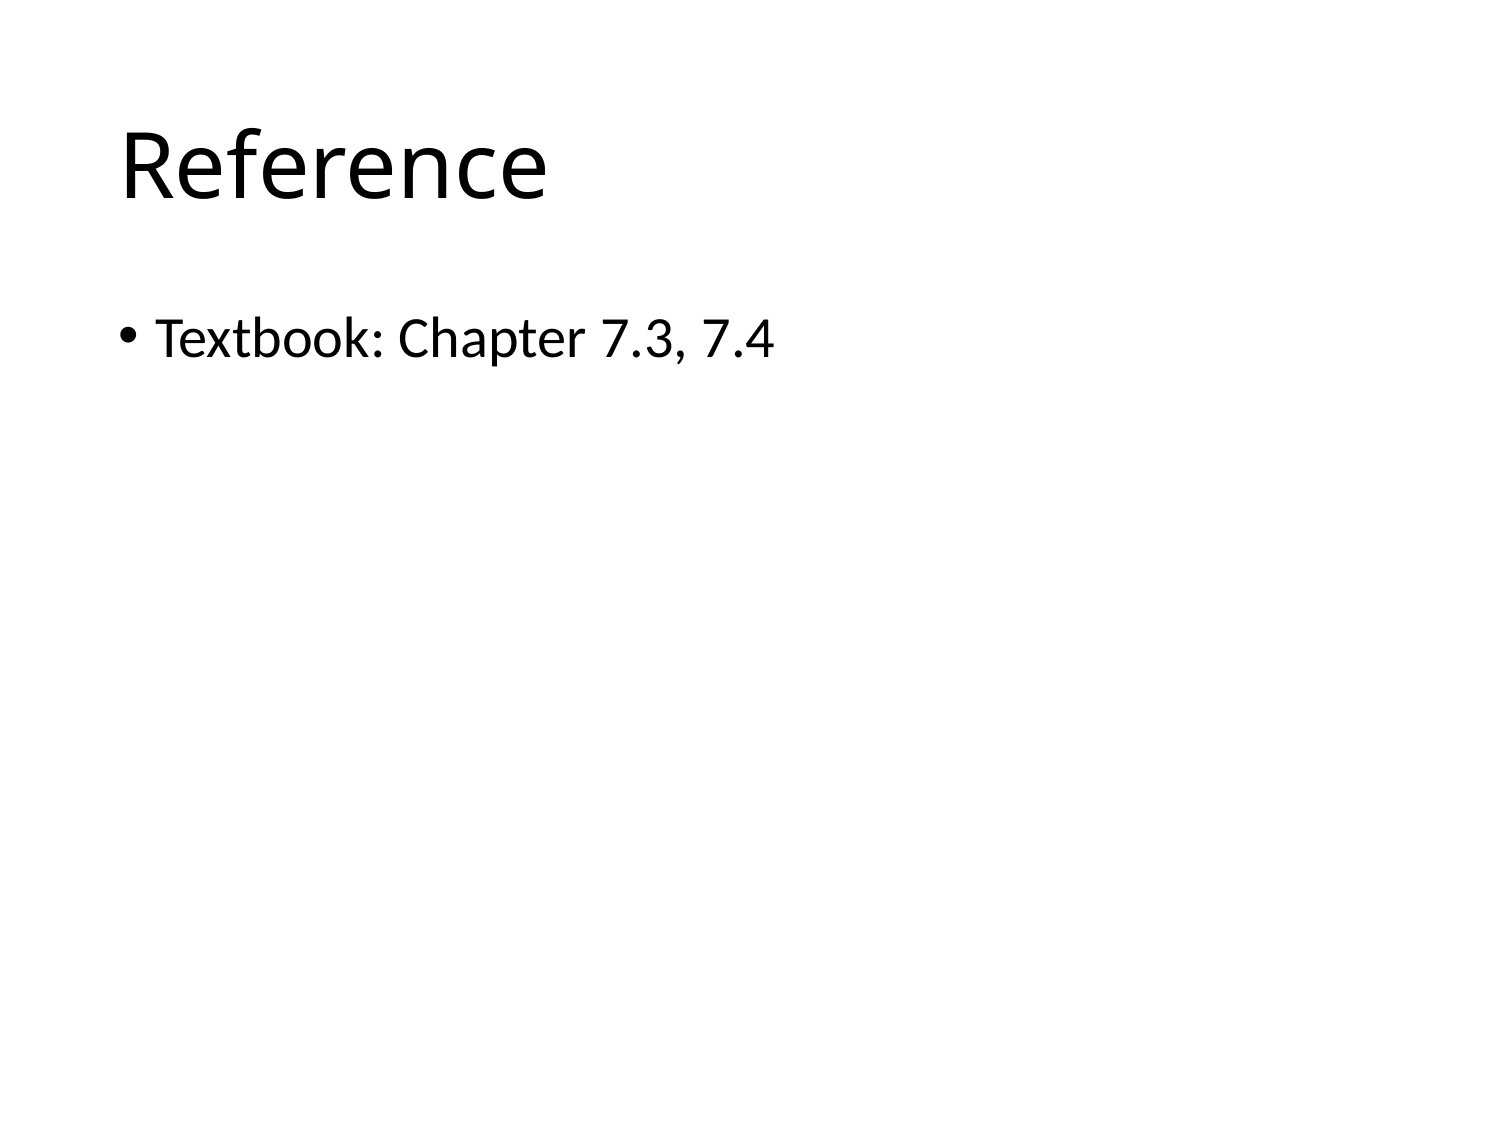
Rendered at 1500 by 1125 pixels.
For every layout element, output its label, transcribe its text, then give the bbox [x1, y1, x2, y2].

title Reference [103, 59, 1397, 278]
list Textbook: Chapter 7.3, 7.4 [103, 299, 1397, 1014]
